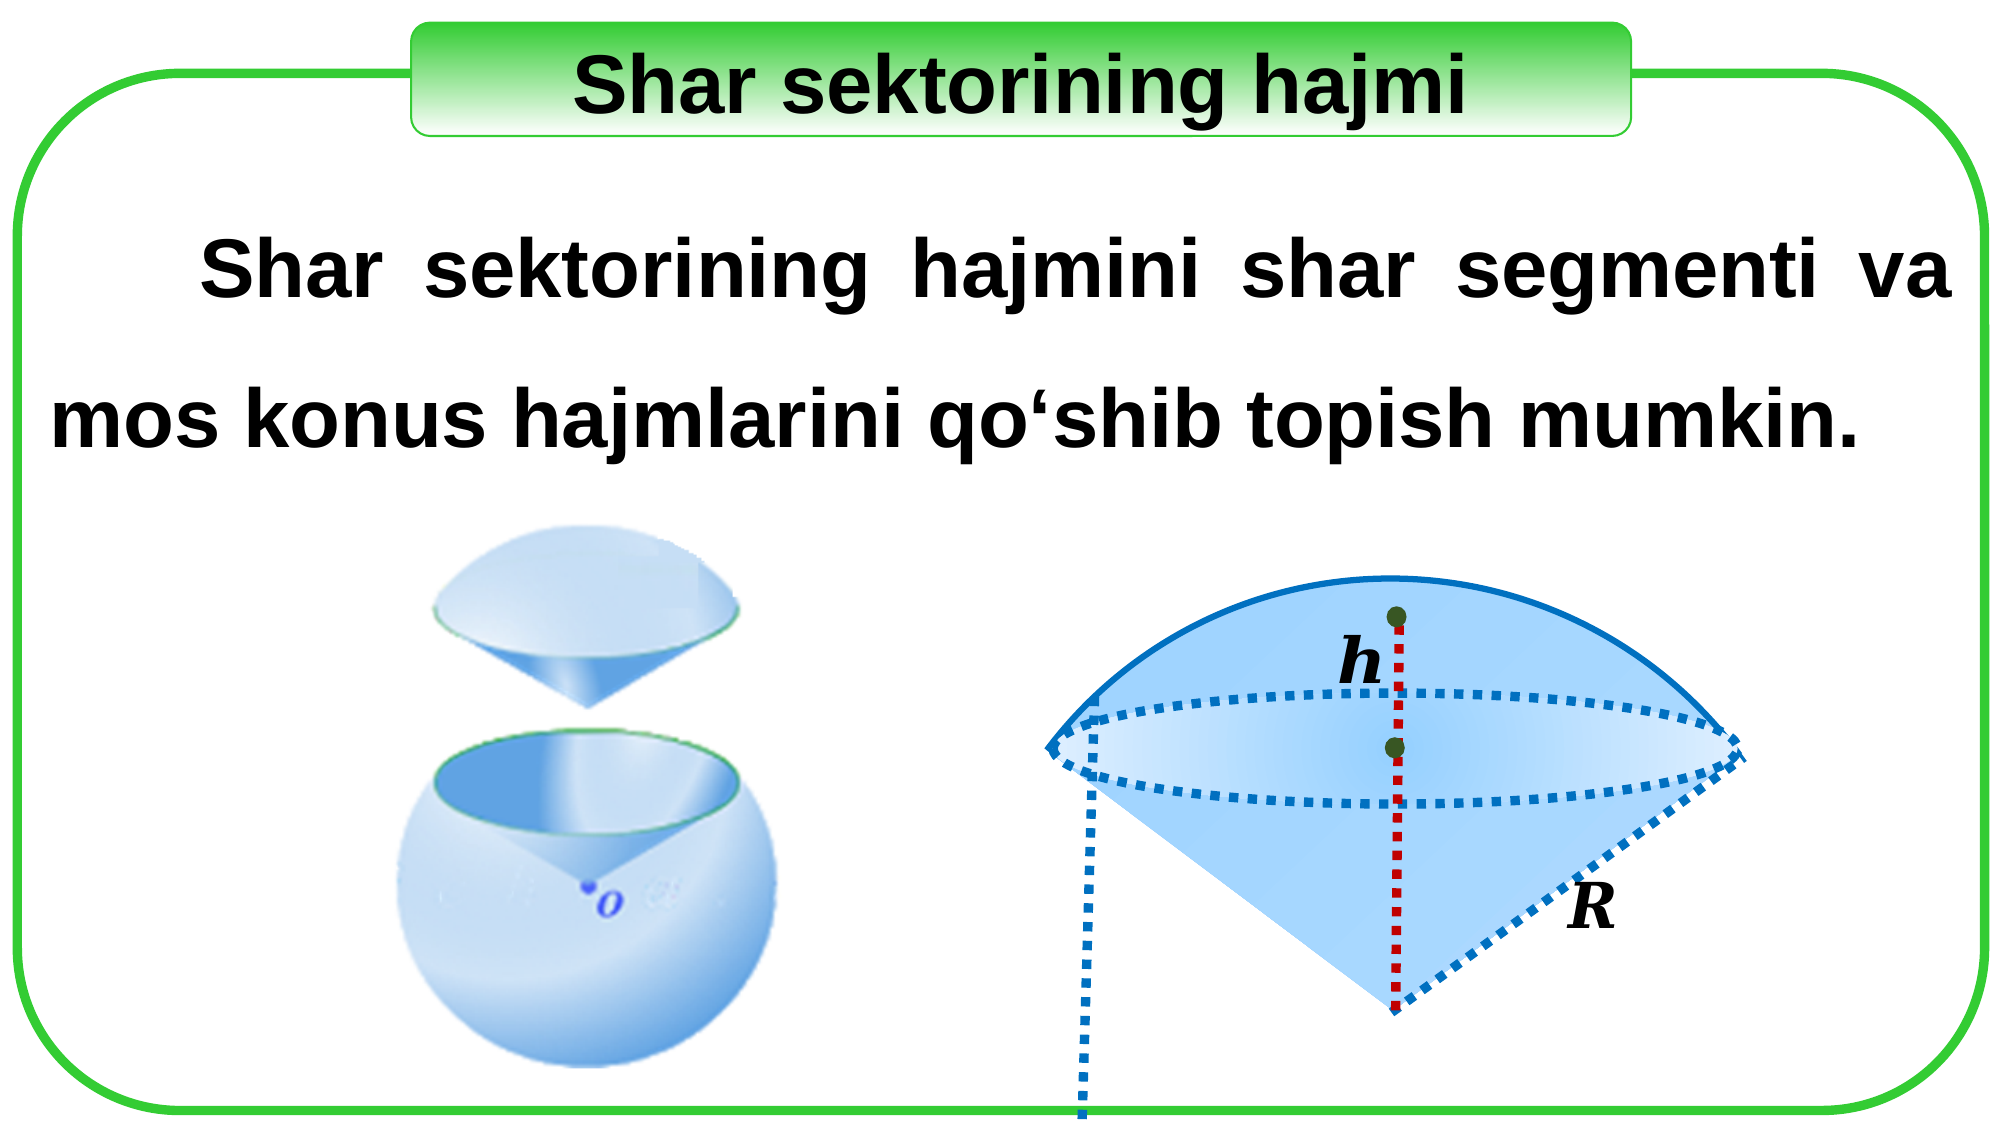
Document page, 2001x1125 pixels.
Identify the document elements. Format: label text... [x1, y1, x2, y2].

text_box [1391, 757, 1744, 1013]
text_box [1400, 738, 1405, 757]
text_box [1384, 737, 1395, 757]
text_box [410, 21, 1633, 138]
text_box [16, 161, 1986, 1112]
text_box [1046, 577, 1720, 750]
picture [351, 508, 830, 1103]
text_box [1046, 750, 1393, 1011]
text_box [1400, 692, 1739, 757]
text_box [1386, 606, 1407, 628]
text_box Shar sektorining hajmini shar segmenti va mos konus hajmlarini qo‘shib topish mumkin. [34, 157, 1968, 472]
text_box [36, 72, 1966, 157]
text_box [1052, 692, 1395, 750]
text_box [1395, 621, 1400, 1011]
text_box Shar sektorining hajmi [557, 22, 1485, 138]
